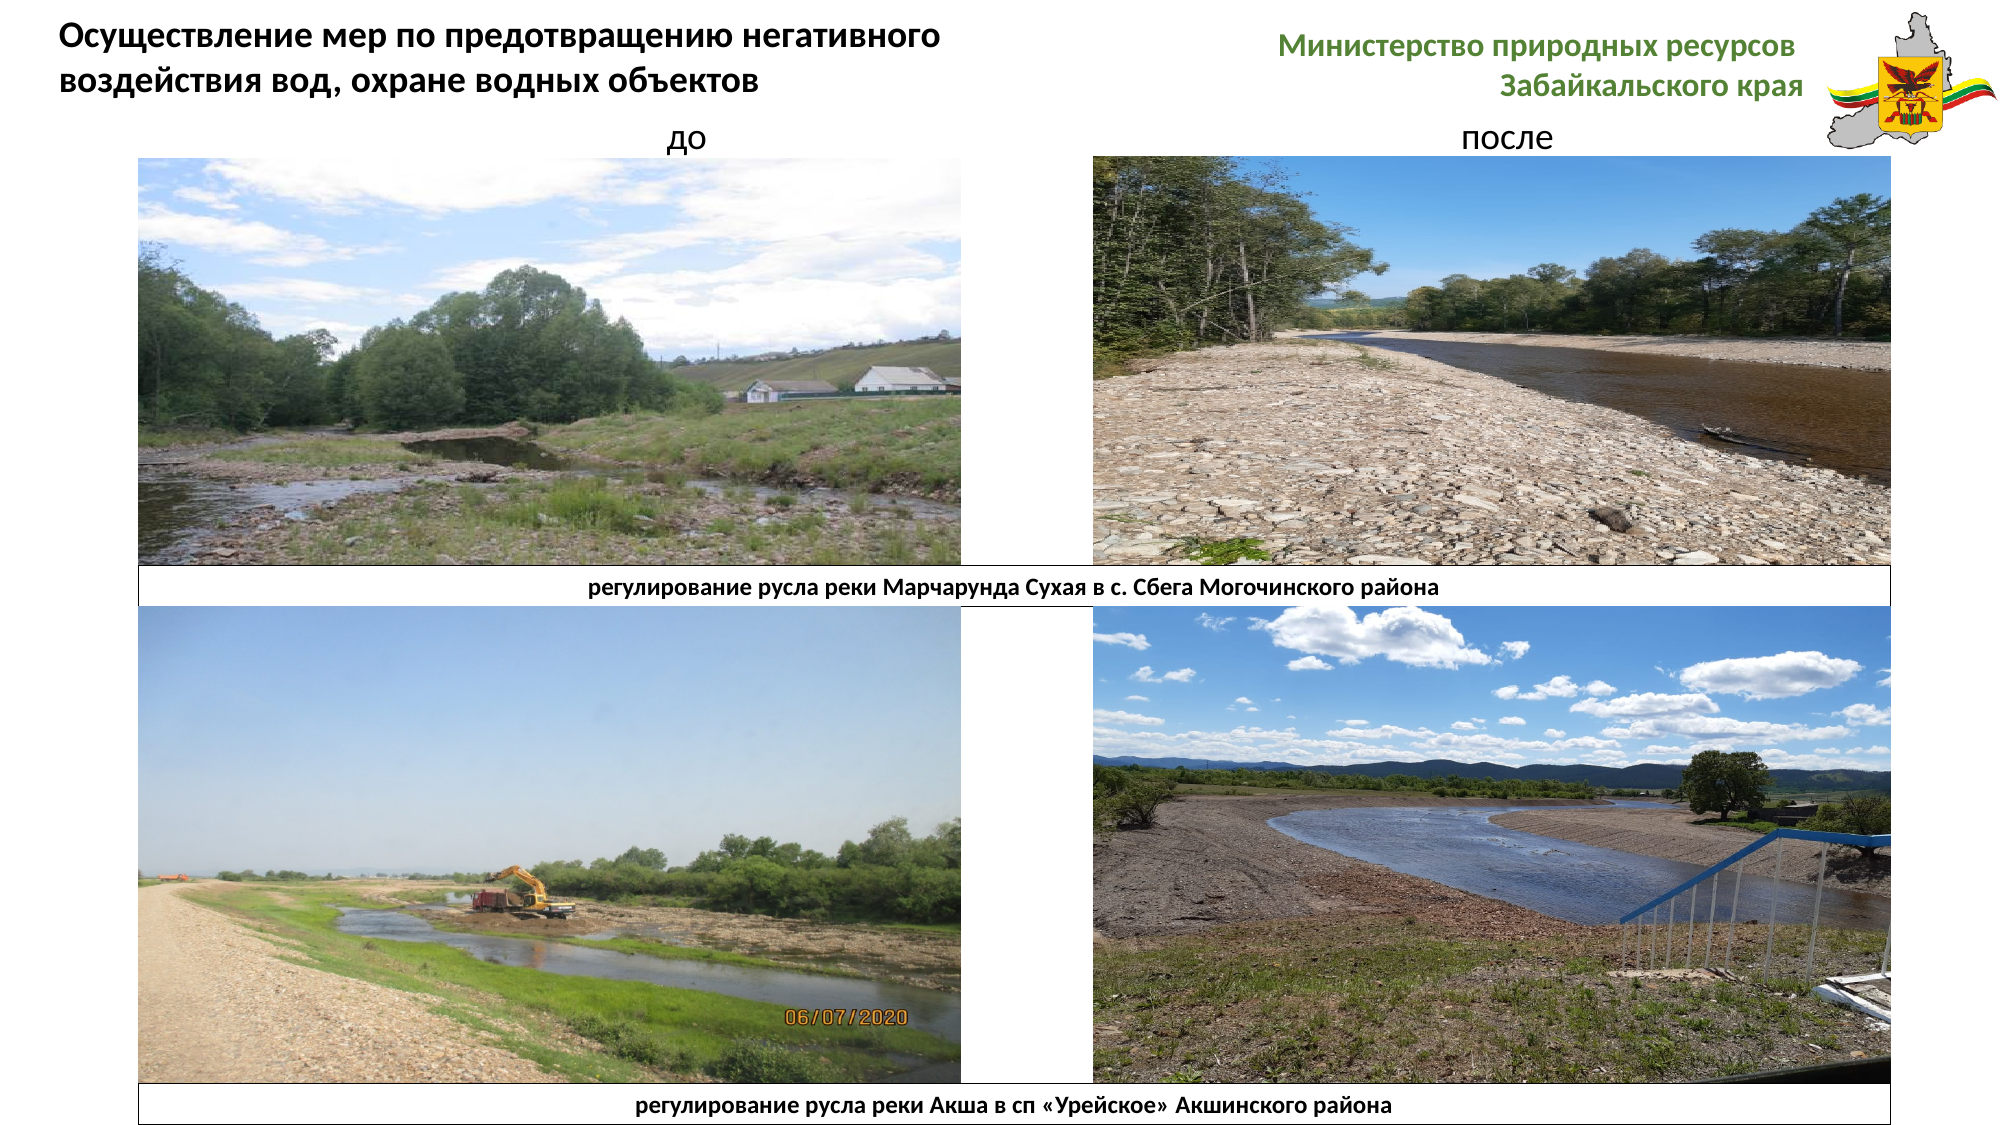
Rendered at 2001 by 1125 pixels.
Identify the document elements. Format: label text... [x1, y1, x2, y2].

picture [138, 606, 961, 1084]
picture [1093, 12, 1998, 566]
text_box регулирование русла реки Марчарунда Сухая в с. Сбега Могочинского района [138, 565, 1891, 607]
text_box Осуществление мер по предотвращению негативного воздействия вод, охране водных объектов [45, 3, 1771, 107]
text_box до [655, 106, 816, 158]
text_box после [1449, 106, 1607, 156]
picture [1093, 606, 1891, 1084]
text_box Министерство природных ресурсов Забайкальского края [1257, 15, 1820, 111]
text_box регулирование русла реки Акша в сп «Урейское» Акшинского района [138, 1083, 1891, 1125]
picture [138, 158, 961, 566]
